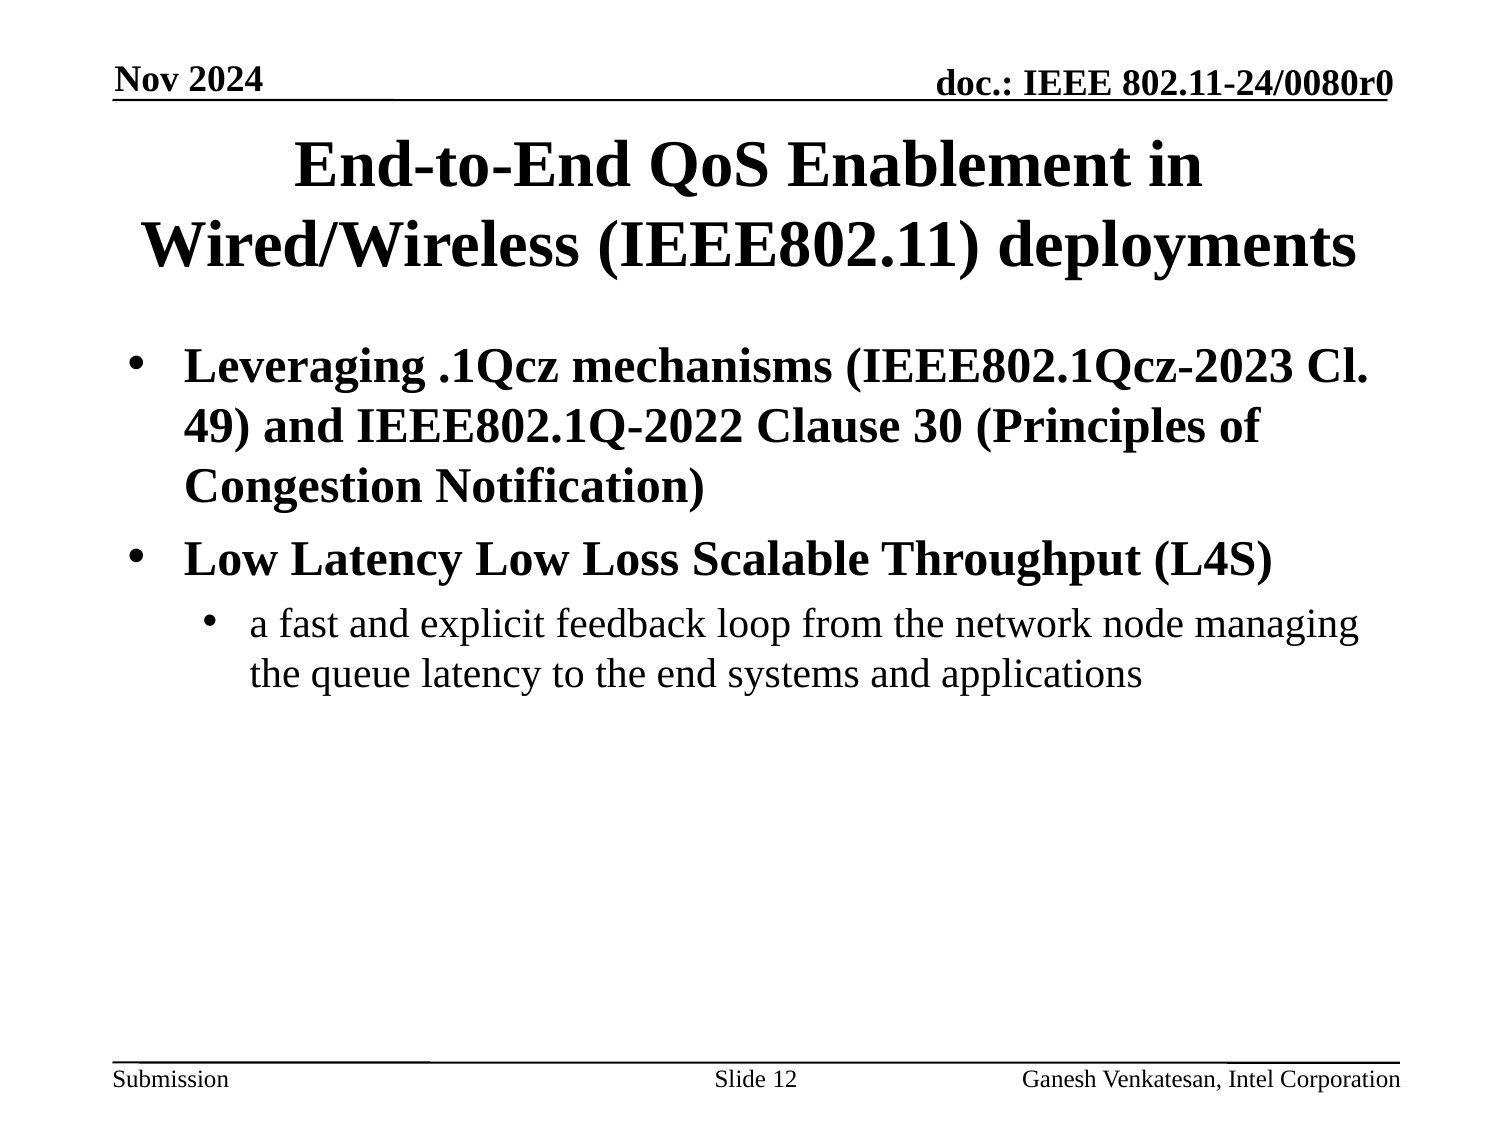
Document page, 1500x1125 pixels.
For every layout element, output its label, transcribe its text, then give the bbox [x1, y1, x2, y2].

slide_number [114, 54, 423, 100]
slide_number Slide 12 [712, 1061, 800, 1123]
footer Ganesh Venkatesan, Intel Corporation [878, 1061, 1402, 1093]
list Leveraging .1Qcz mechanisms (IEEE802.1Qcz-2023 Cl. 49) and IEEE802.1Q-2022 Clause 30 (Principles of Congestion Notification) Low Latency Low Loss Scalable Throughput (L4S) a fast and explicit feedback loop from the network node managing the queue latency to the end systems and applications [112, 324, 1388, 1000]
title End-to-End QoS Enablement in Wired/Wireless (IEEE802.11) deployments [112, 112, 1388, 288]
